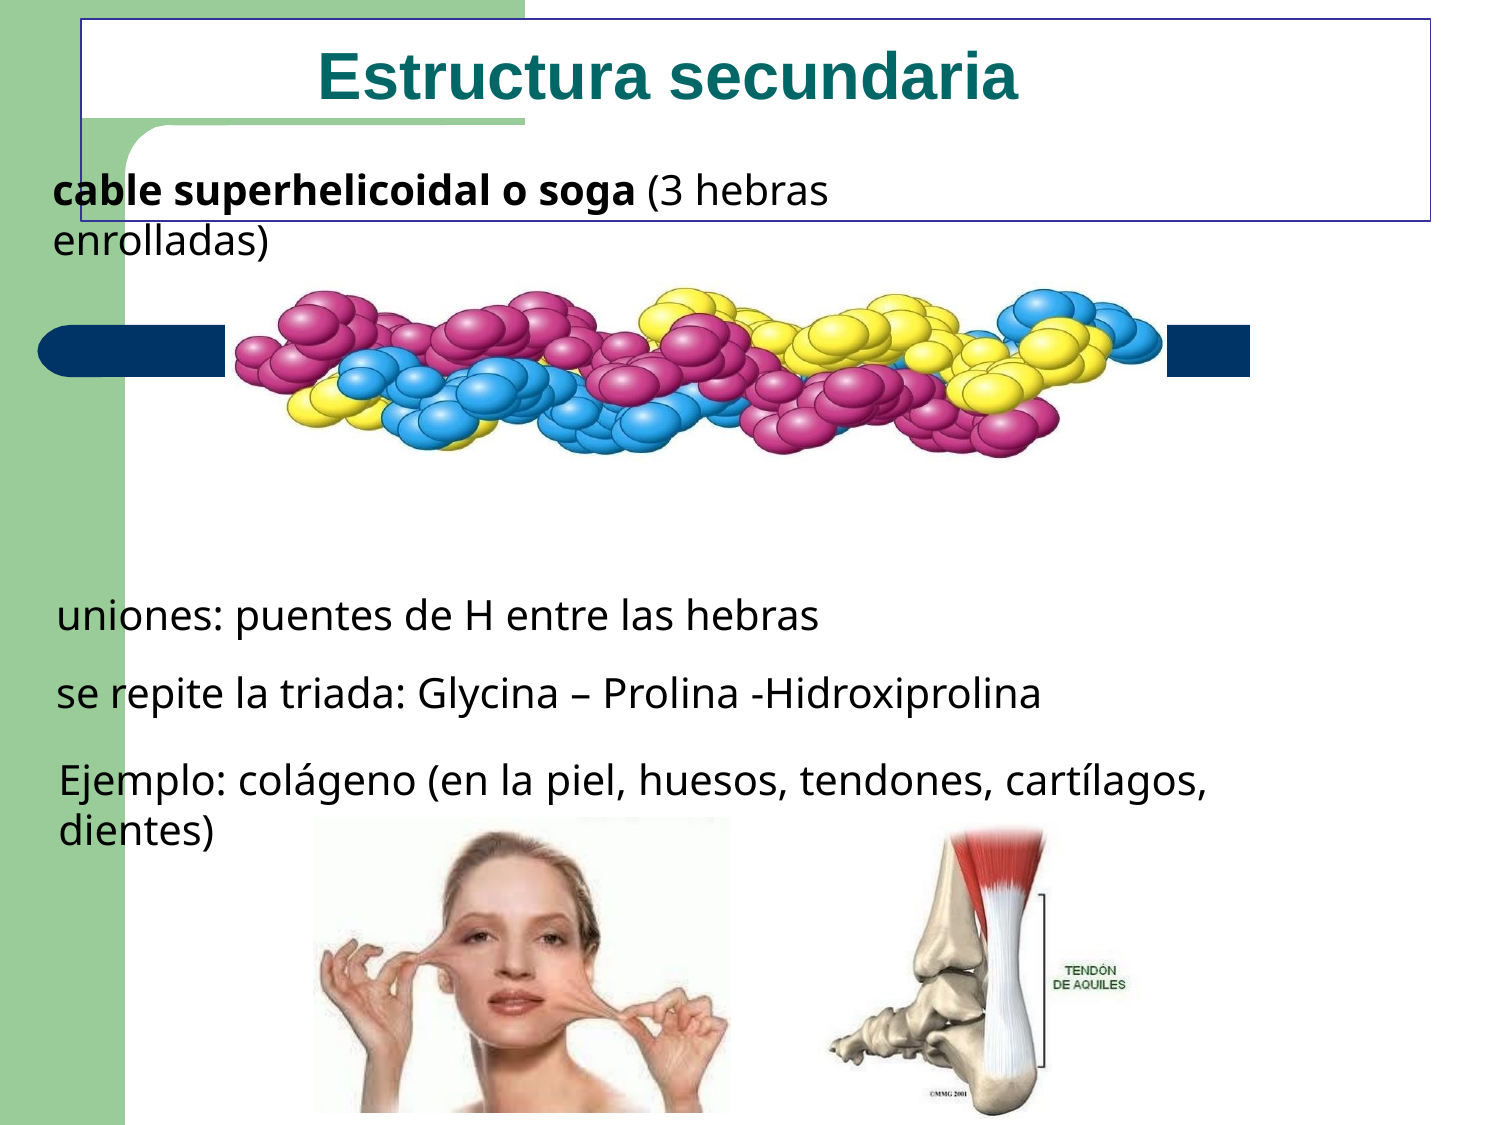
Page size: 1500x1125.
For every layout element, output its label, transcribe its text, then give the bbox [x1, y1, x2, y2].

title Estructura secundaria [81, 19, 1431, 221]
text_box uniones: puentes de H entre las hebras se repite la triada: Glycina – Prolina -Hidroxiprolina Ejemplo: colágeno (en la piel, huesos, tendones, cartílagos, dientes) [53, 559, 1351, 854]
text_box cable superhelicoidal o soga (3 hebras enrolladas) [50, 161, 1036, 264]
picture [313, 817, 731, 1114]
picture [224, 281, 1168, 462]
picture [817, 822, 1140, 1119]
